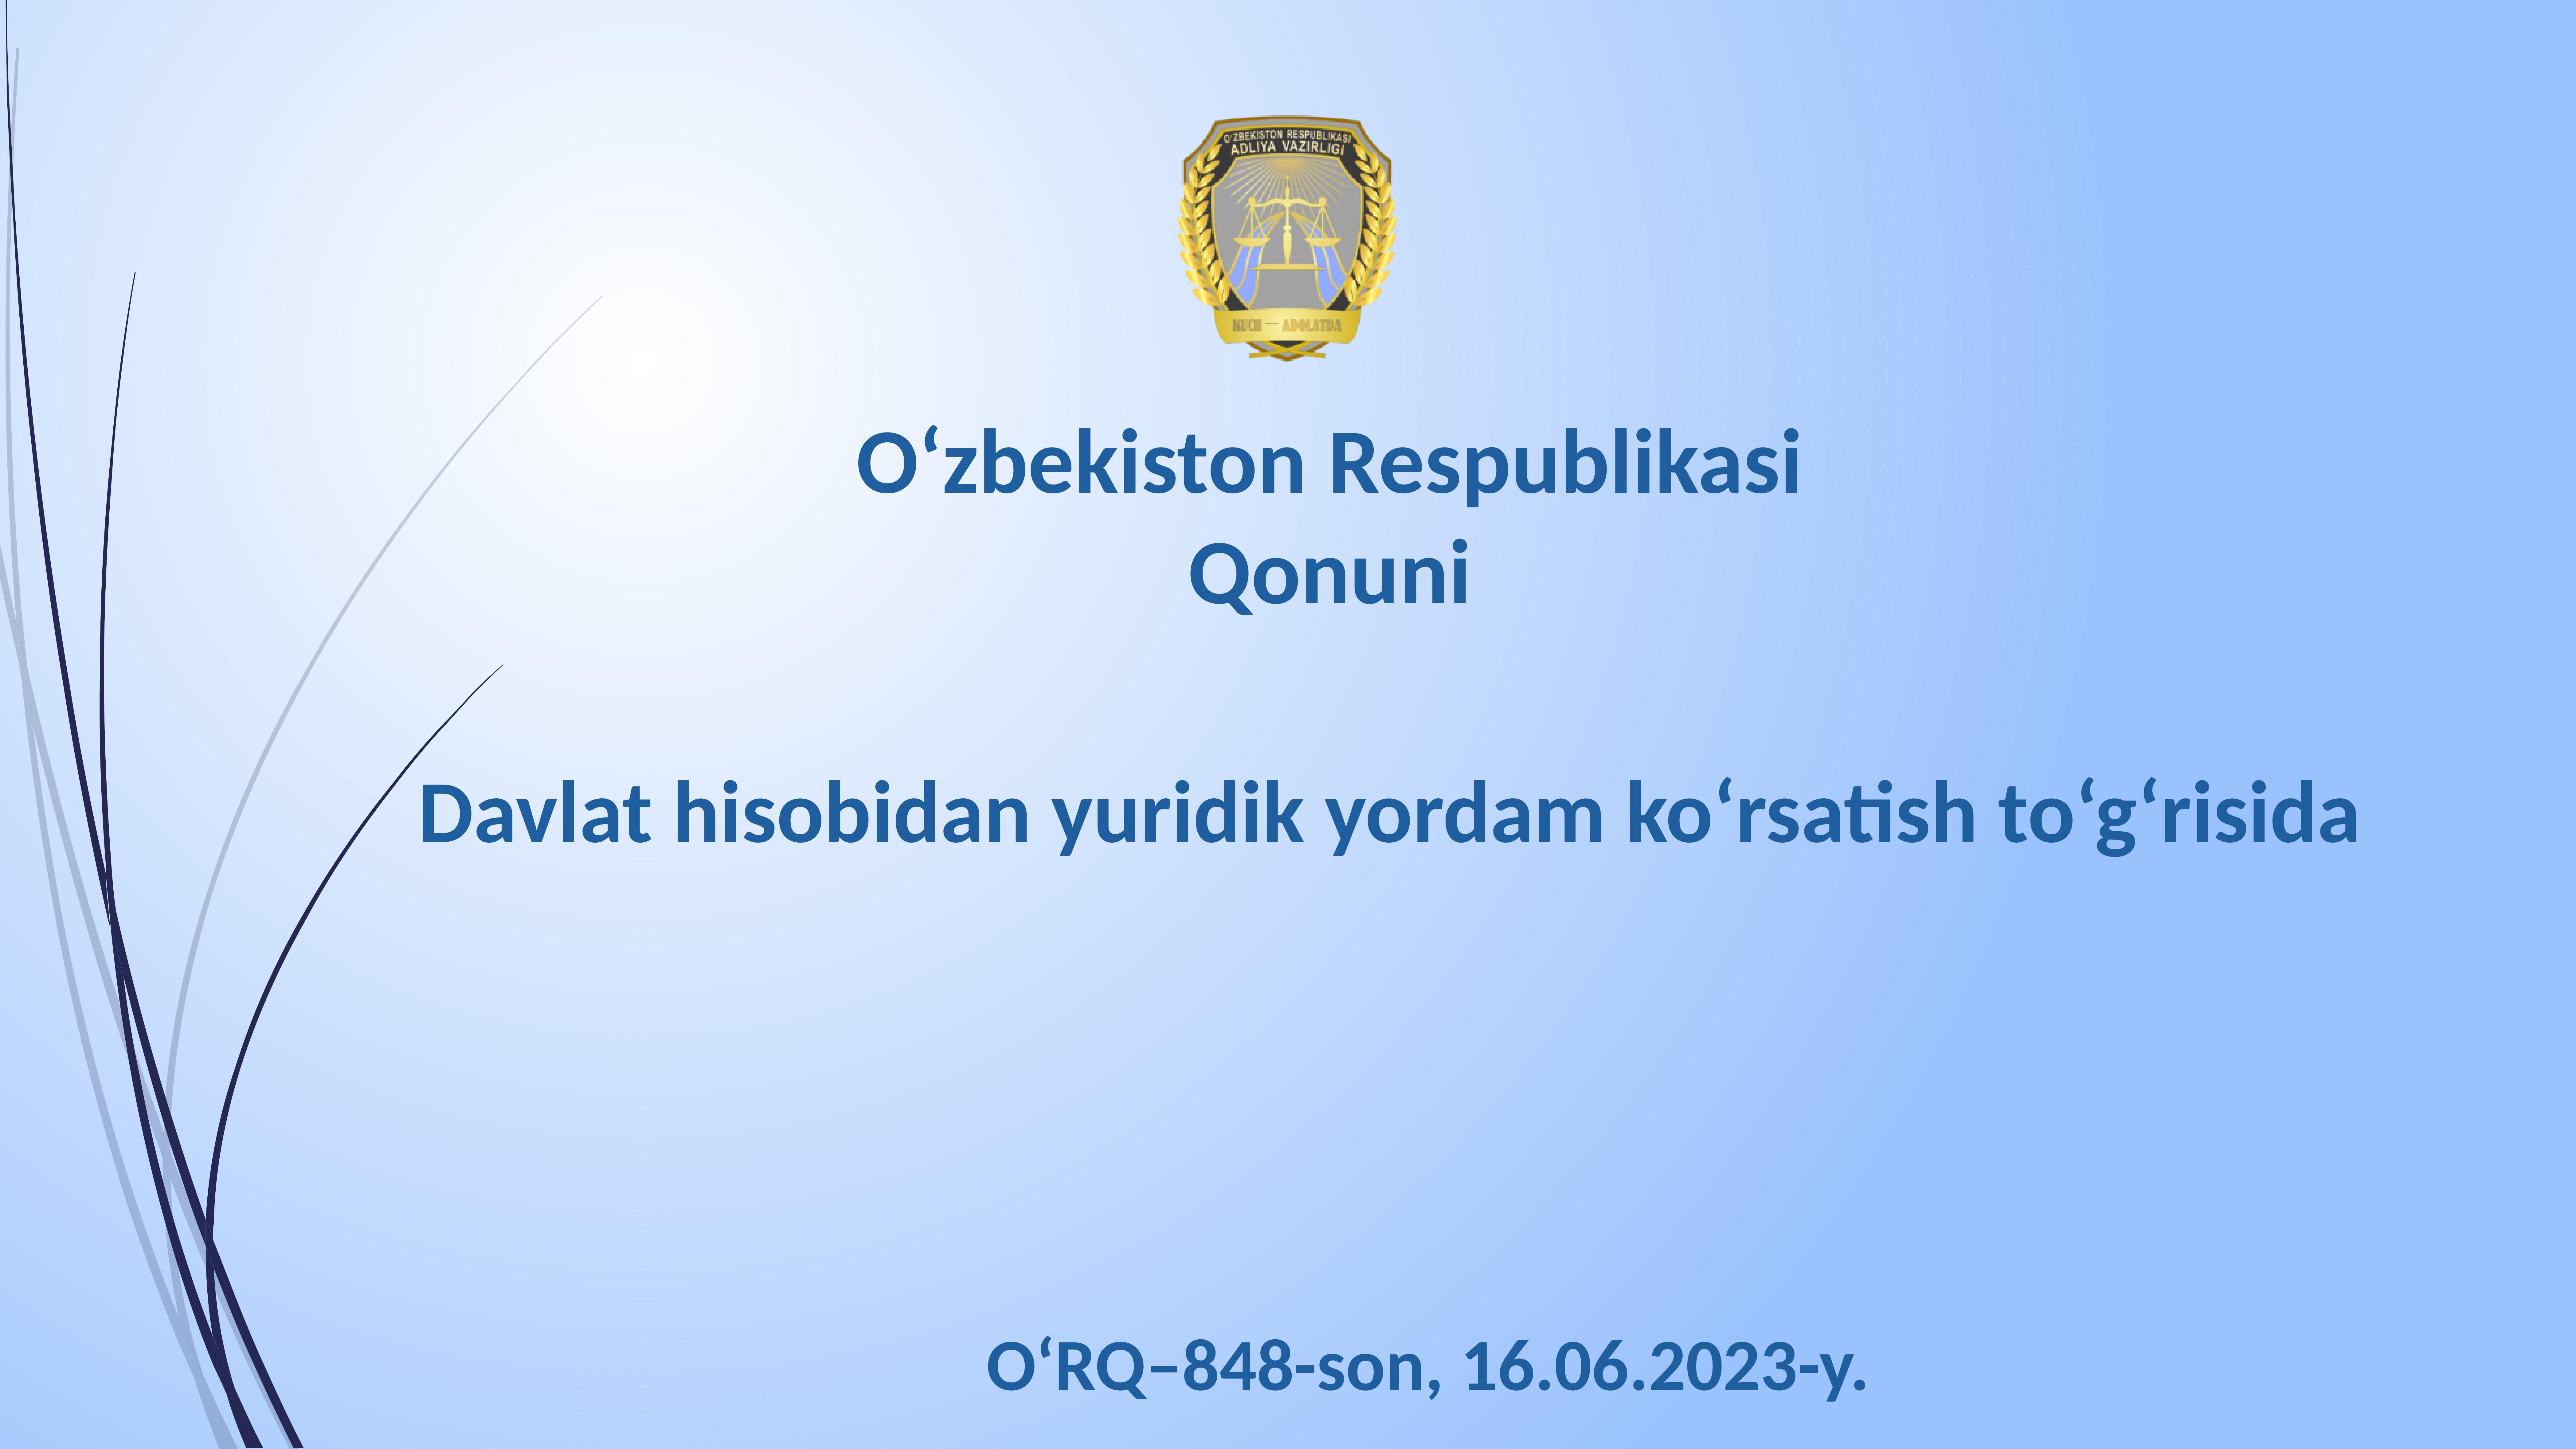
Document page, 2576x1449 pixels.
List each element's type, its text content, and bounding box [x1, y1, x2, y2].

text_box Oʻzbekiston Respublikasi Qonuni [701, 398, 1958, 624]
text_box Davlat hisobidan yuridik yordam ko‘rsatish to‘g‘risida [369, 751, 2412, 862]
text_box O‘RQ–848-son, 16.06.2023-y. [923, 1314, 1934, 1407]
picture [1141, 91, 1434, 387]
